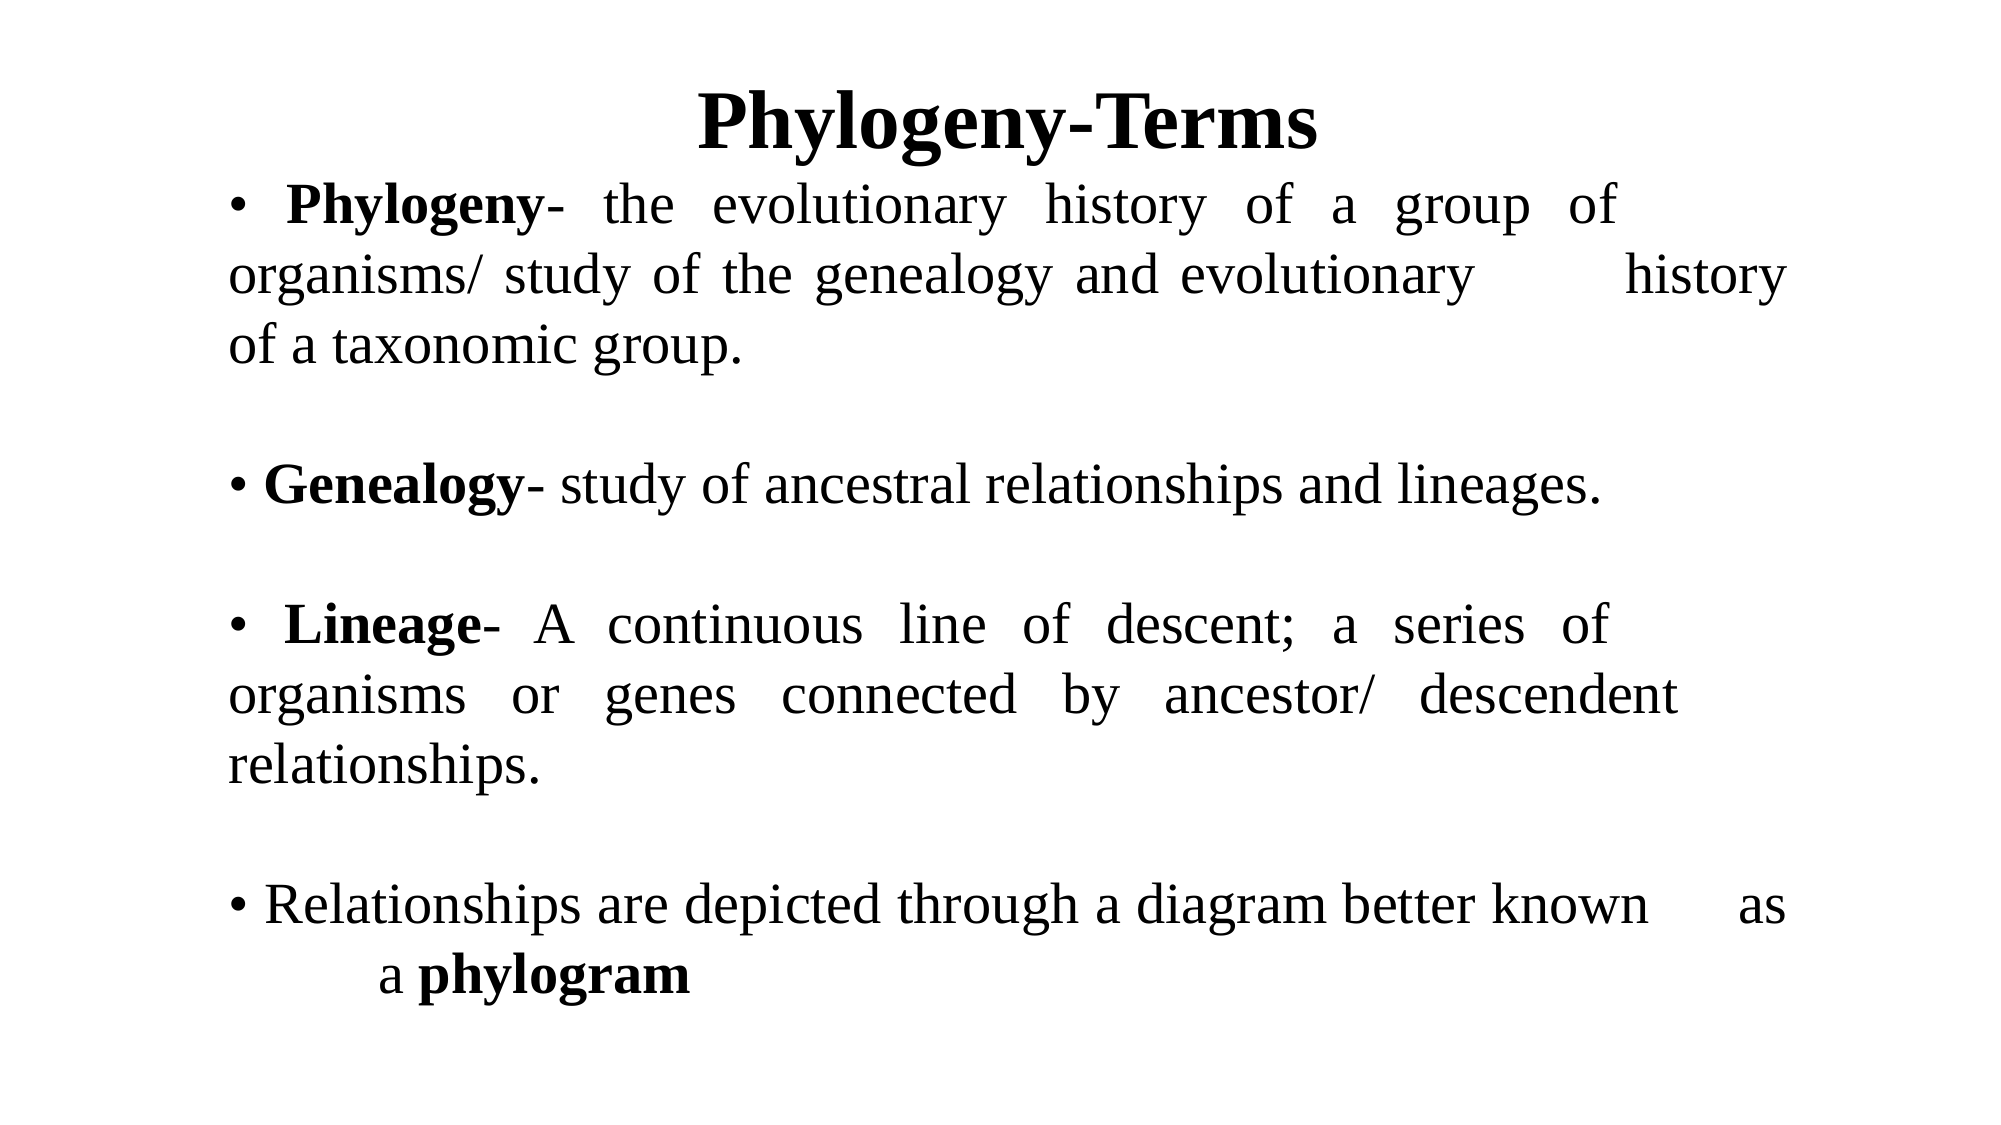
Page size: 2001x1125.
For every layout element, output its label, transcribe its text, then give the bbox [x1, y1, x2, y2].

text_box Phylogeny-Terms • Phylogeny- the evolutionary history of a group of organisms/ study of the genealogy and evolutionary history of a taxonomic group. • Genealogy- study of ancestral relationships and lineages. • Lineage- A continuous line of descent; a series of organisms or genes connected by ancestor/ descendent relationships. • Relationships are depicted through a diagram better known as a phylogram [213, 57, 1803, 1013]
